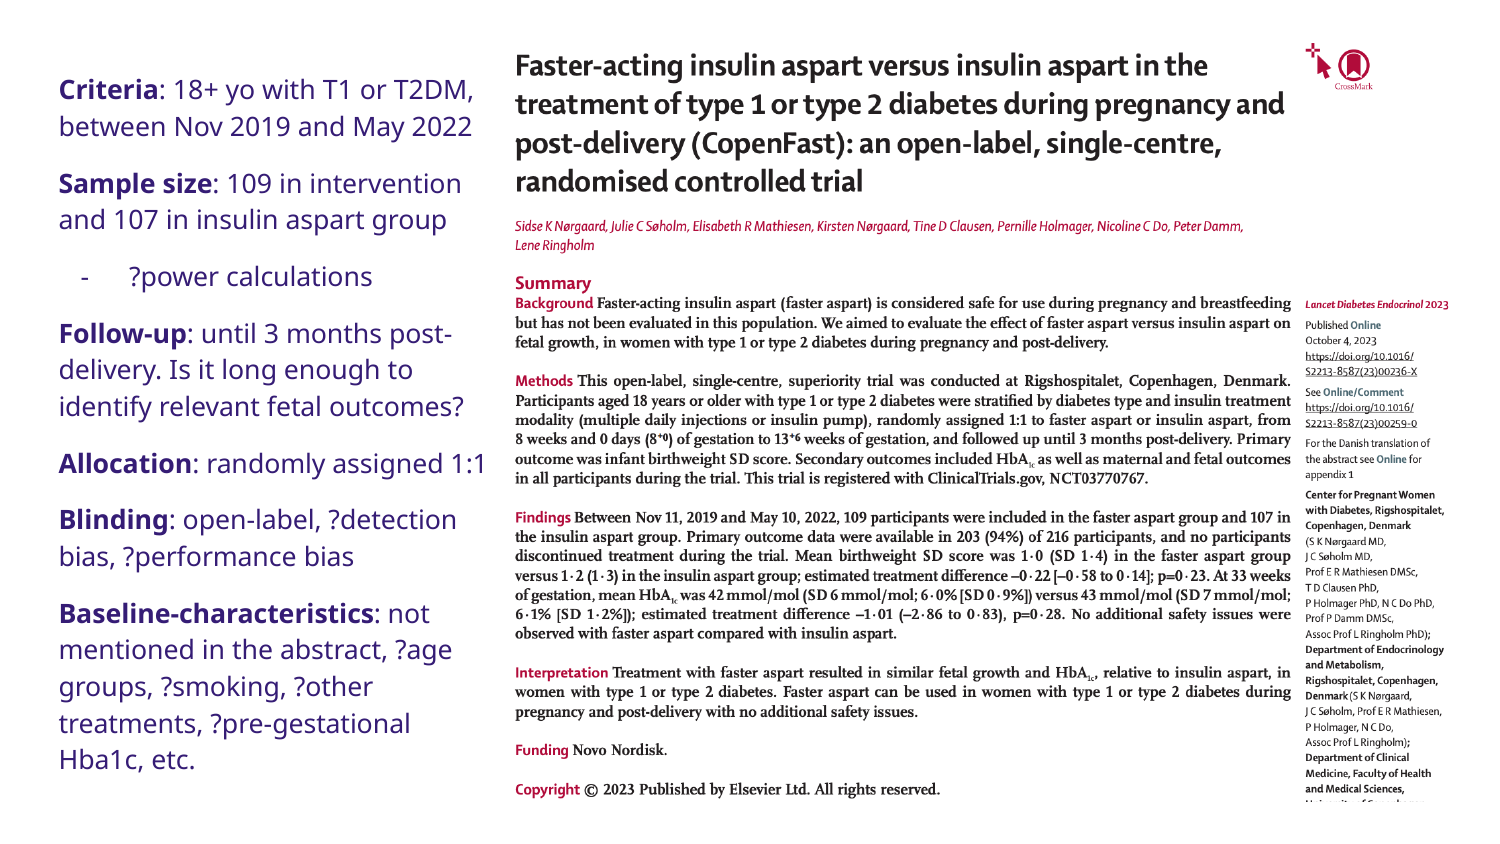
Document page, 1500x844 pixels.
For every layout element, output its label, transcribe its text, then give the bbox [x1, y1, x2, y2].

list Criteria: 18+ yo with T1 or T2DM, between Nov 2019 and May 2022 Sample size: 109 in intervention and 107 in insulin aspart group ?power calculations Follow-up: until 3 months post-delivery. Is it long enough to identify relevant fetal outcomes? Allocation: randomly assigned 1:1 Blinding: open-label, ?detection bias, ?performance bias Baseline-characteristics: not mentioned in the abstract, ?age groups, ?smoking, ?other treatments, ?pre-gestational Hba1c, etc. [43, 53, 510, 824]
picture [509, 42, 1500, 802]
